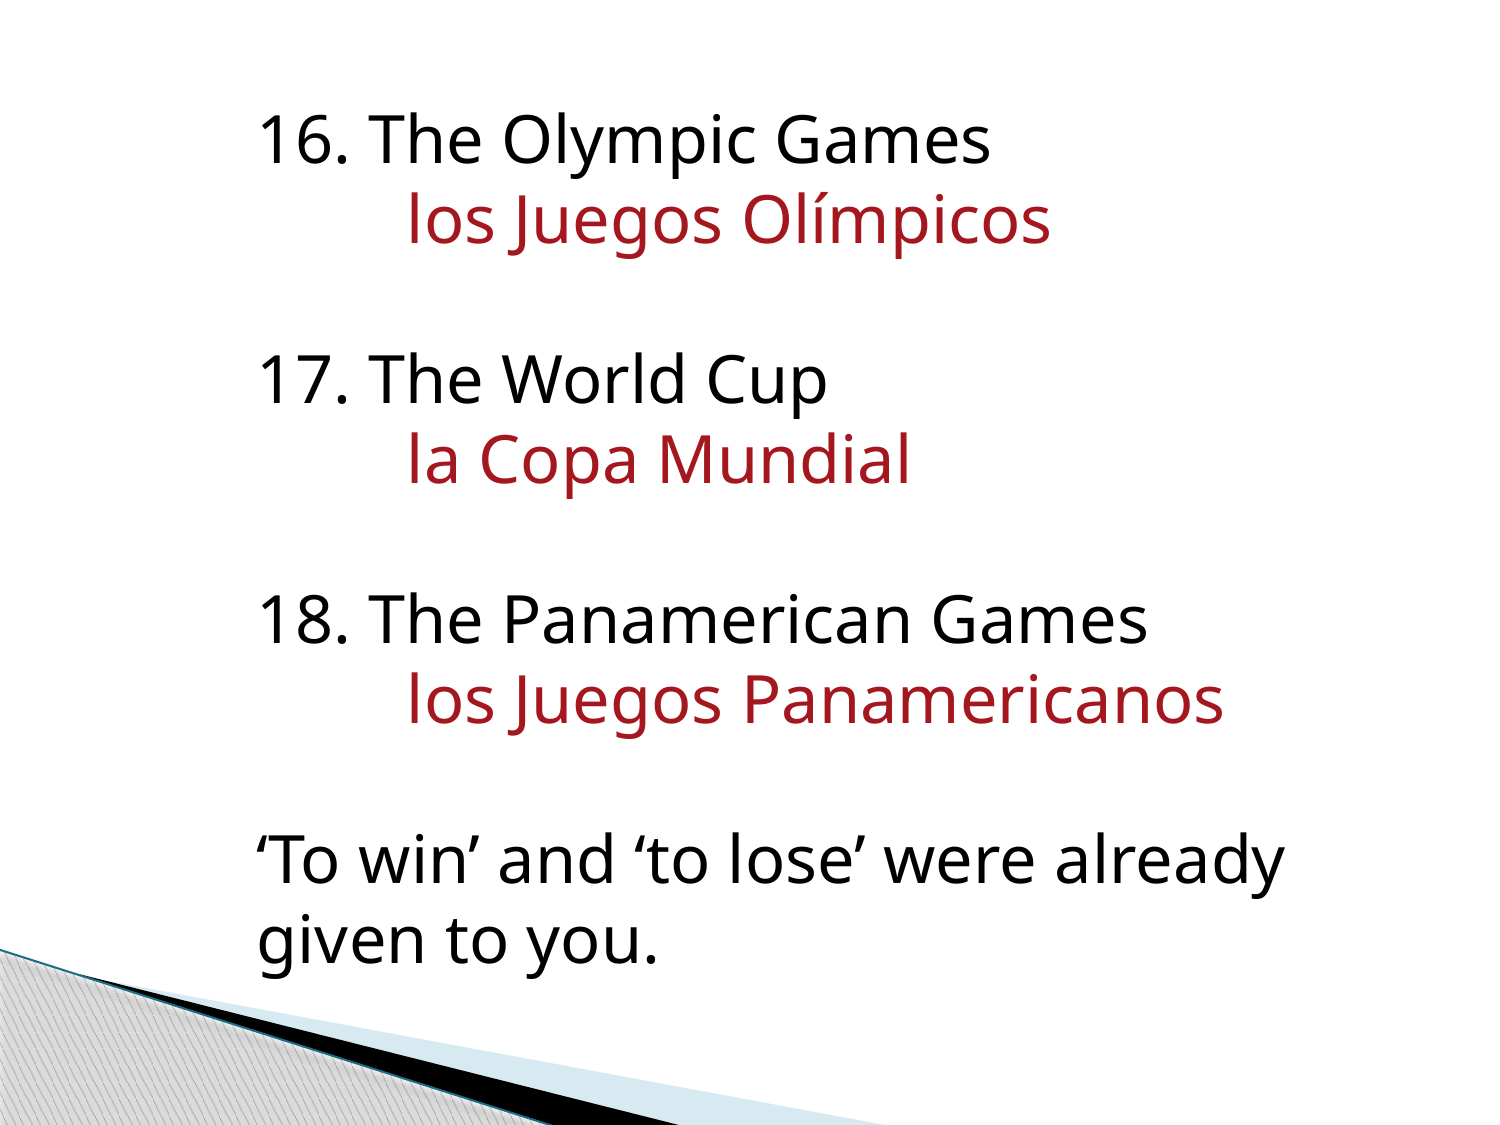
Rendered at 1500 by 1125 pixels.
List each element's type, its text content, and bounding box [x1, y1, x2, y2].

text_box 16. The Olympic Games los Juegos Olímpicos 17. The World Cup la Copa Mundial 18. The Panamerican Games los Juegos Panamericanos ‘To win’ and ‘to lose’ were already given to you. [242, 89, 1329, 1065]
